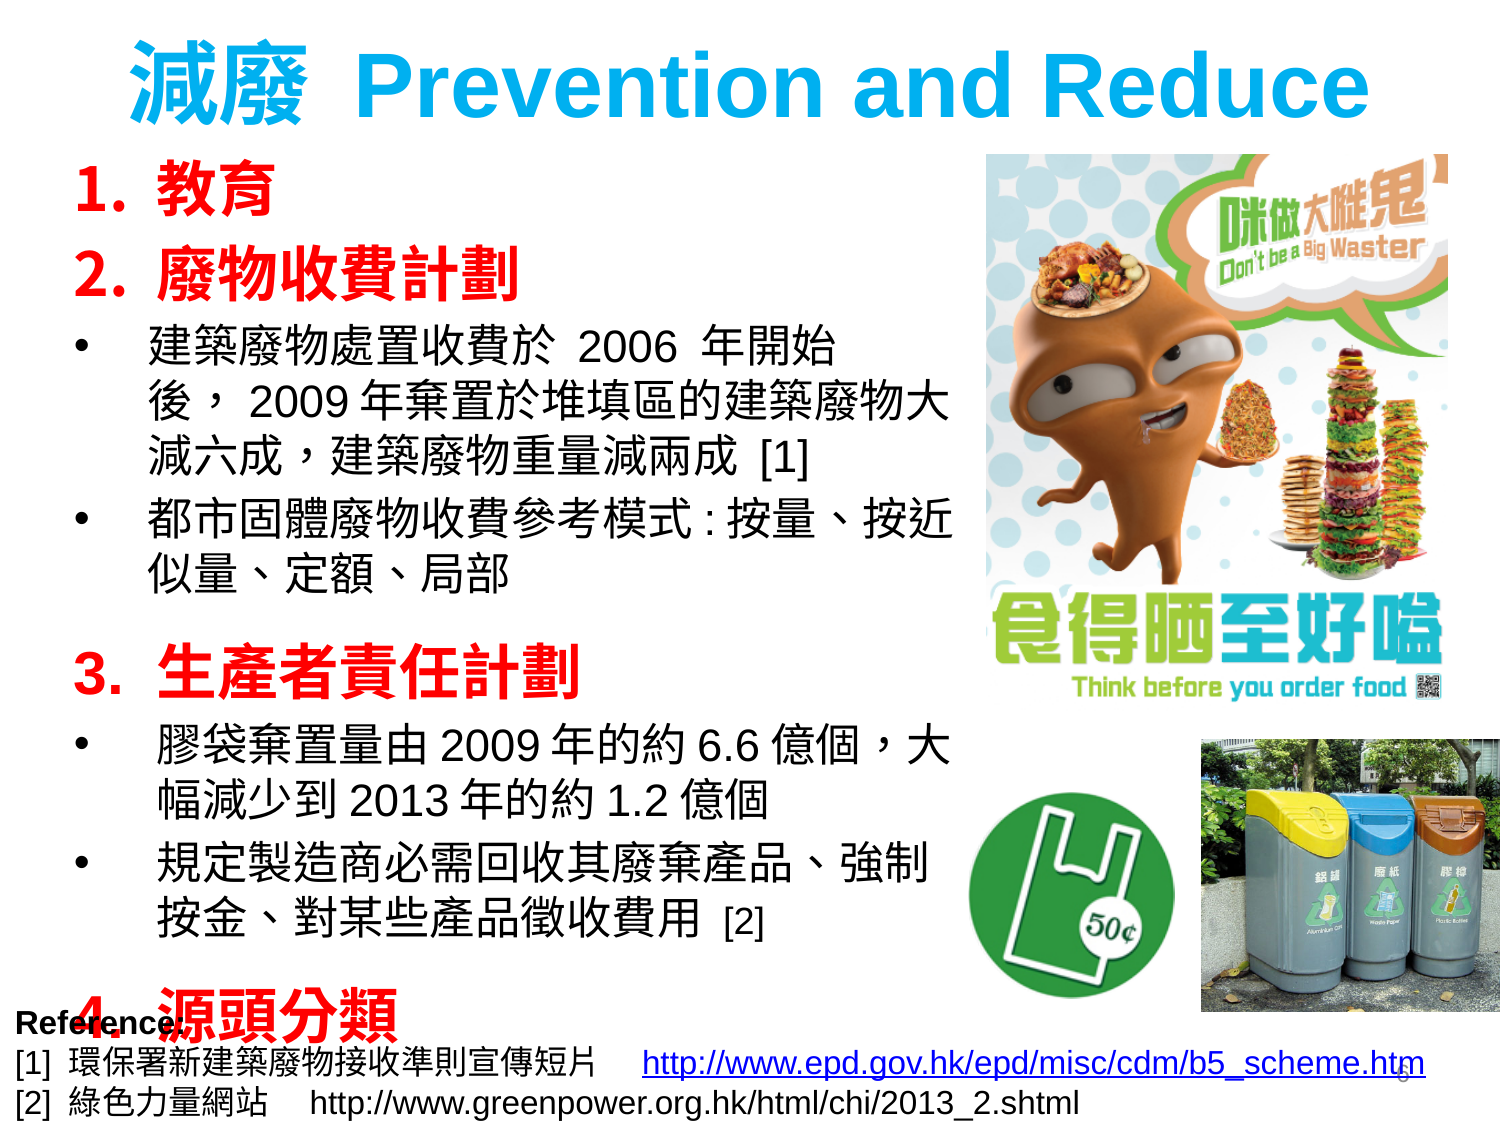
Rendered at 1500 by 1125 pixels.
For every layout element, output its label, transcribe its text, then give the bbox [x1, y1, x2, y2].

text_box Reference: [1] 環保署新建築廢物接收準則宣傳短片 http://www.epd.gov.hk/epd/misc/cdm/b5_scheme.htm [2] 綠色力量網站 http://www.greenpower.org.hk/html/chi/2013_2.shtml [0, 993, 1500, 1125]
picture [968, 792, 1175, 1000]
picture [1200, 739, 1500, 1012]
list 教育 廢物收費計劃 建築廢物處置收費於 2006 年開始後，2009年棄置於堆填區的建築廢物大減六成，建築廢物重量減兩成 [1] 都市固體廢物收費參考模式:按量、按近似量、定額、局部 3. 生產者責任計劃 膠袋棄置量由2009年的約6.6億個，大幅減少到2013年的約1.2億個 規定製造商必需回收其廢棄產品、強制按金、對某些產品徵收費用 [2] 4. 源頭分類 [58, 143, 981, 993]
slide_number 6 [1074, 1042, 1425, 1103]
title 減廢 Prevention and Reduce [75, 0, 1425, 157]
picture [985, 154, 1449, 711]
